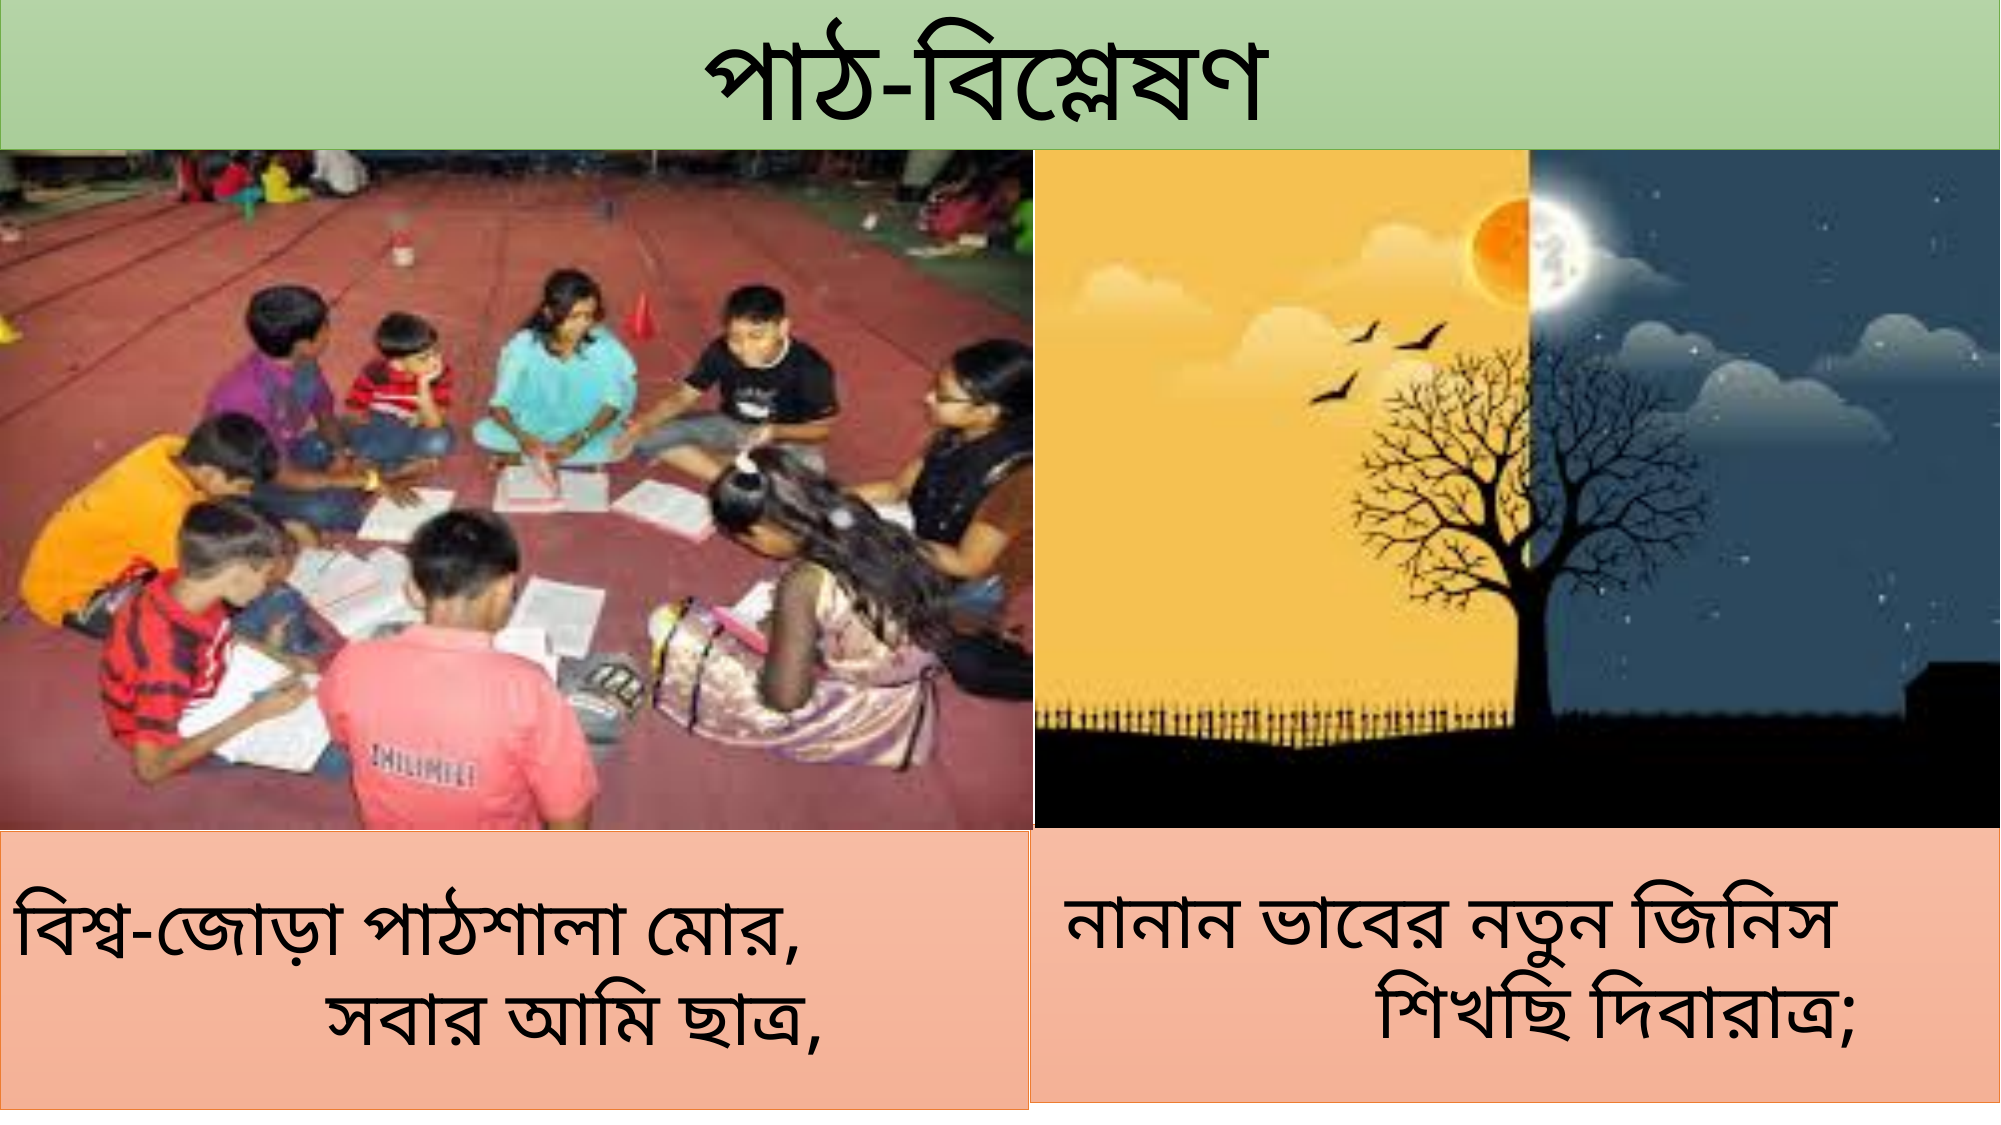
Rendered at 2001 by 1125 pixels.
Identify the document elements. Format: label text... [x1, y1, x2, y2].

text_box বিশ্ব-জোড়া পাঠশালা মোর, সবার আমি ছাত্র, [0, 831, 1029, 1110]
text_box পাঠ-বিশ্লেষণ [0, 0, 2000, 150]
picture [0, 147, 1033, 830]
text_box নানান ভাবের নতুন জিনিস শিখছি দিবারাত্র; [1030, 824, 2000, 1103]
picture [1035, 147, 2000, 828]
